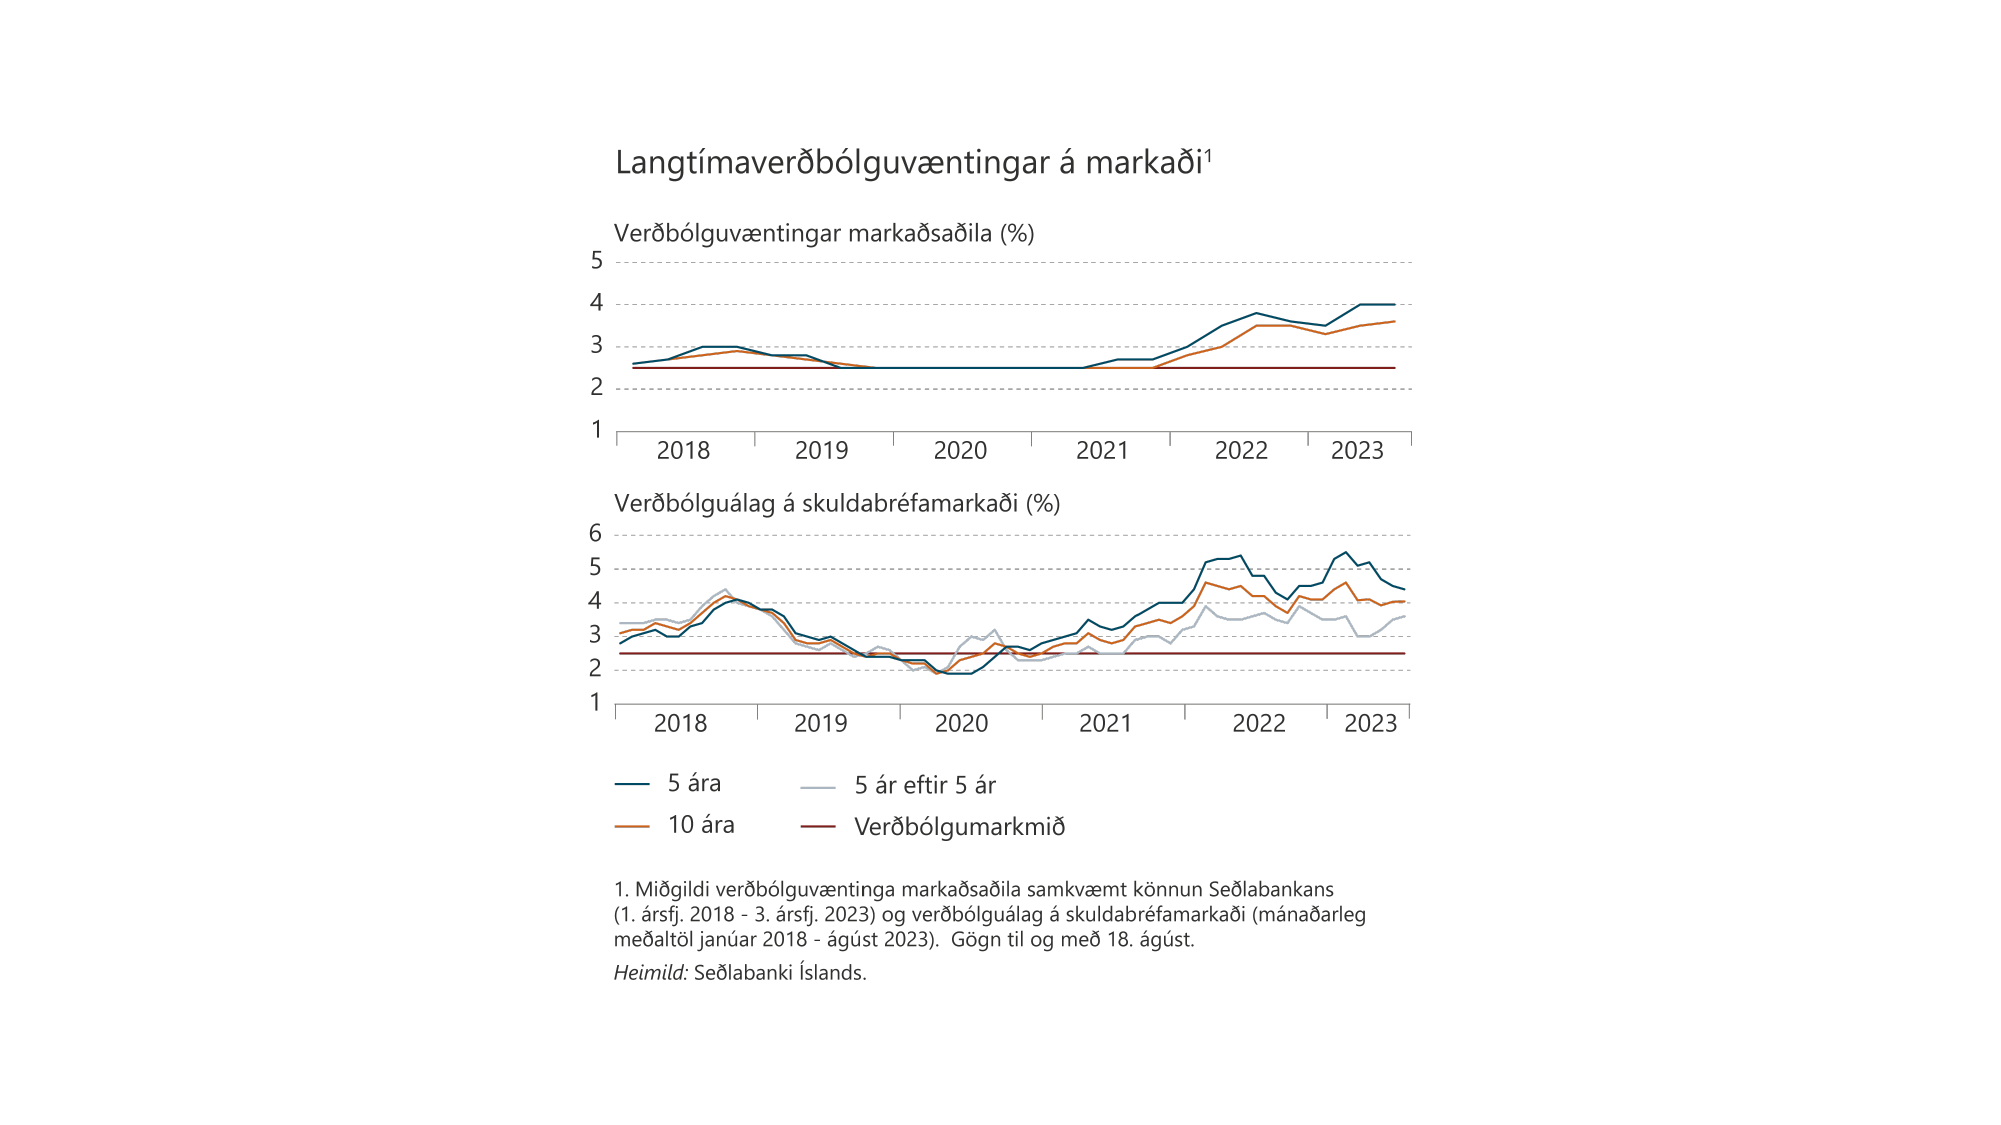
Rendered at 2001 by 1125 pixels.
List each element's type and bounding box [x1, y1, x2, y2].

picture [588, 133, 1412, 992]
